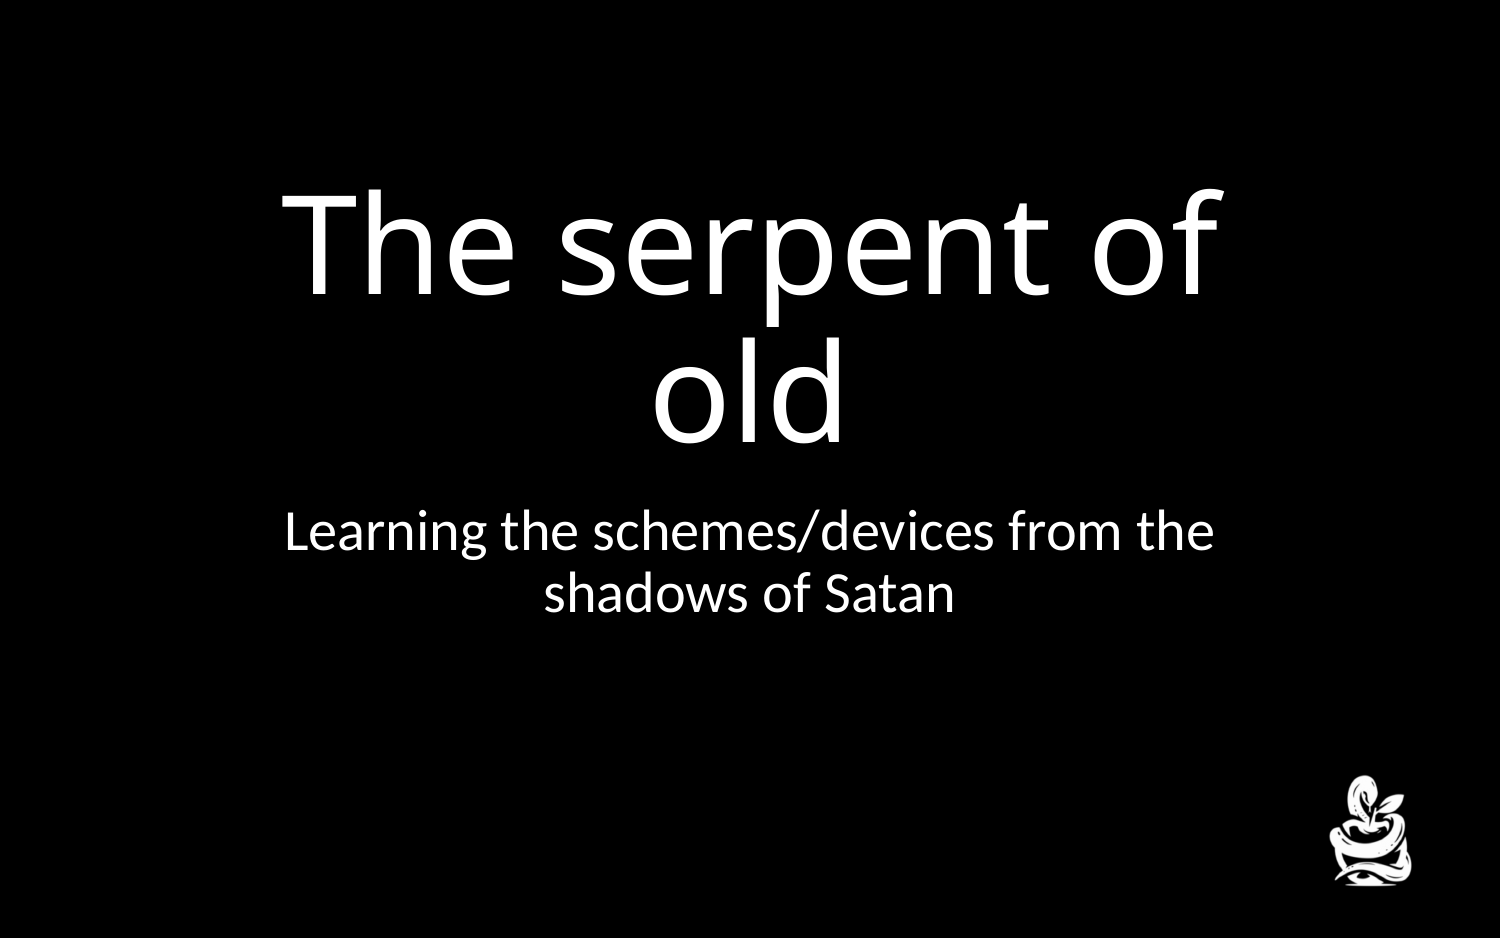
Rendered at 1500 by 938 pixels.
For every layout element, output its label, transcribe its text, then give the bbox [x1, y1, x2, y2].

picture [1241, 731, 1500, 932]
subtitle Learning the schemes/devices from the shadows of Satan [187, 492, 1313, 719]
title The serpent of old [187, 153, 1313, 480]
